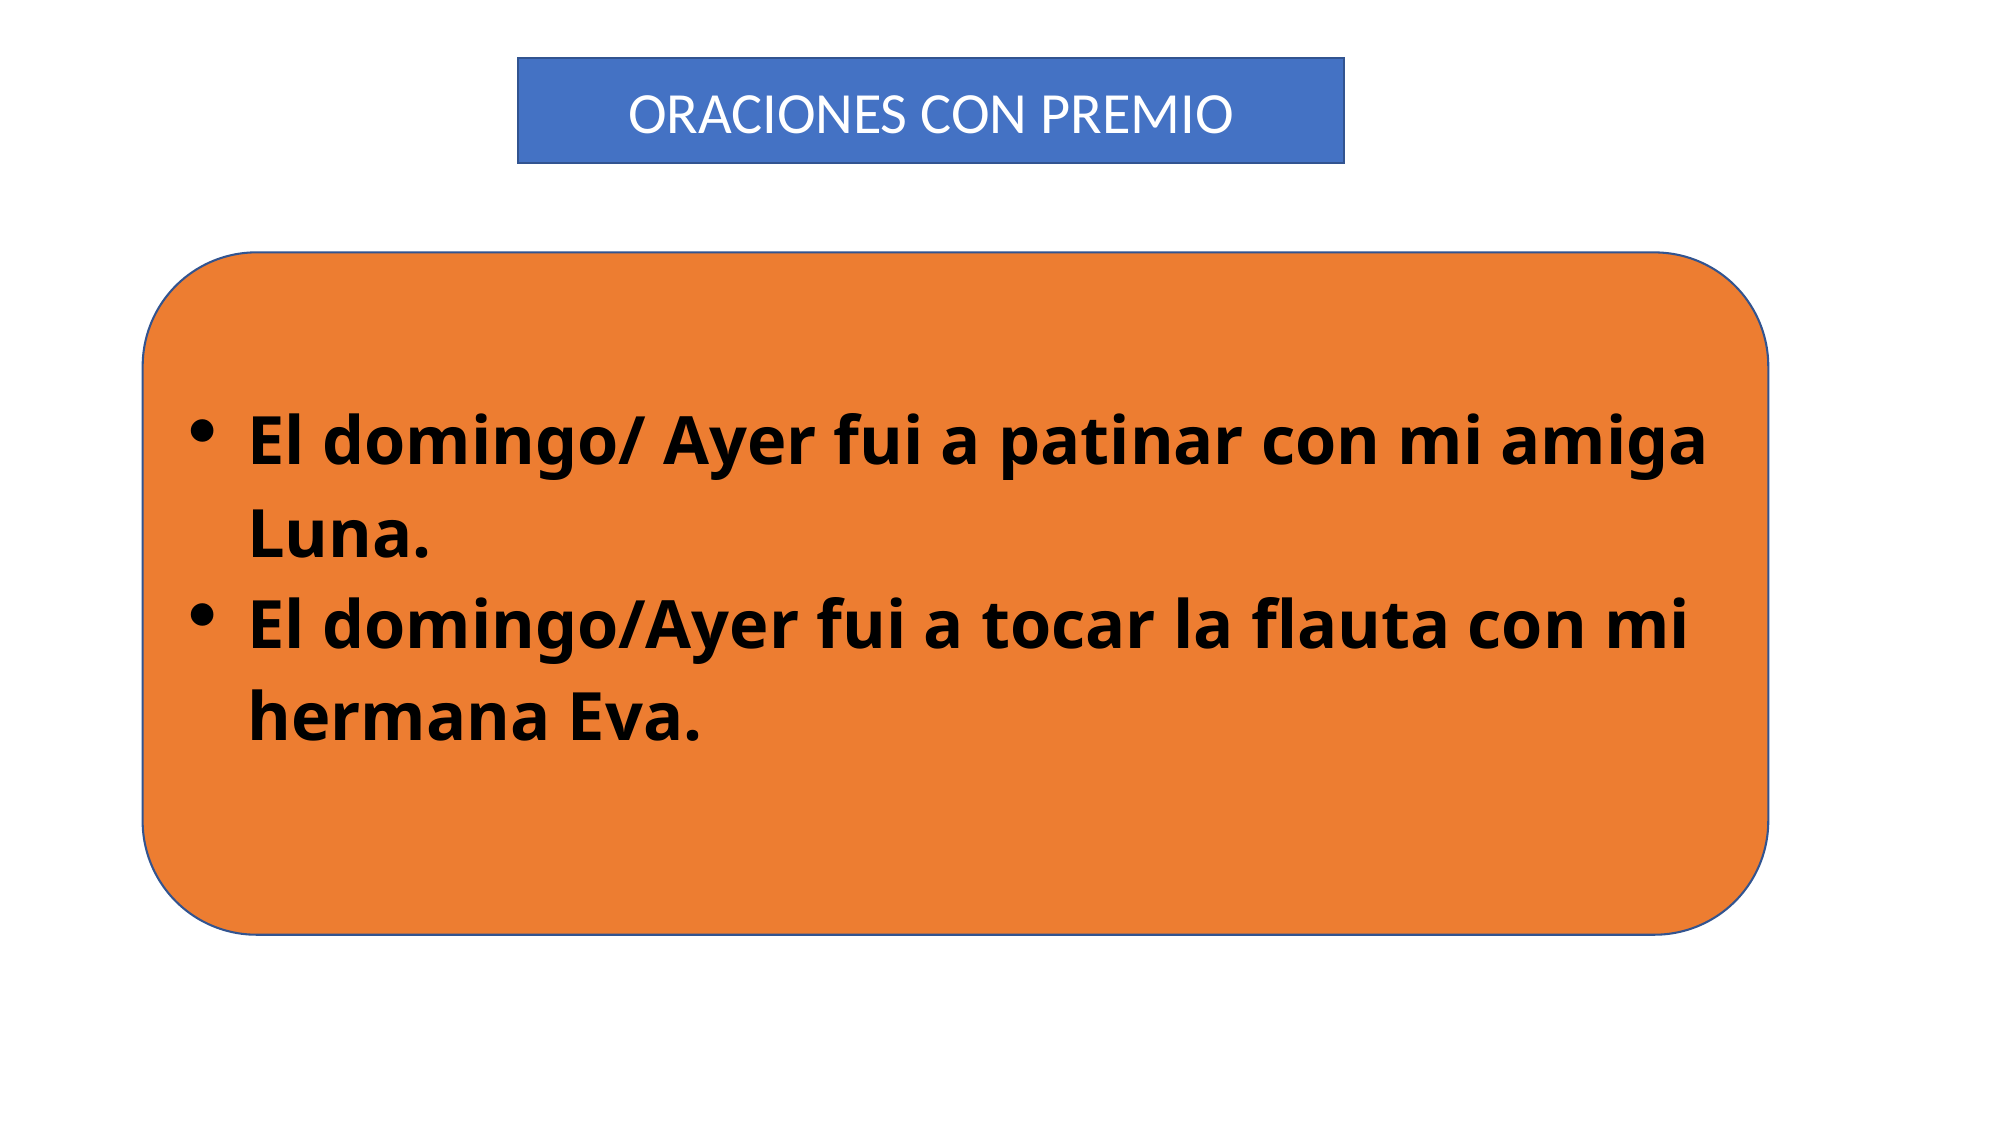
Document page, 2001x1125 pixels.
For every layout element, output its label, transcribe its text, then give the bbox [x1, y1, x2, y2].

text_box El domingo/ Ayer fui a patinar con mi amiga Luna. El domingo/Ayer fui a tocar la flauta con mi hermana Eva. [142, 252, 1769, 935]
text_box ORACIONES CON PREMIO [517, 57, 1345, 164]
